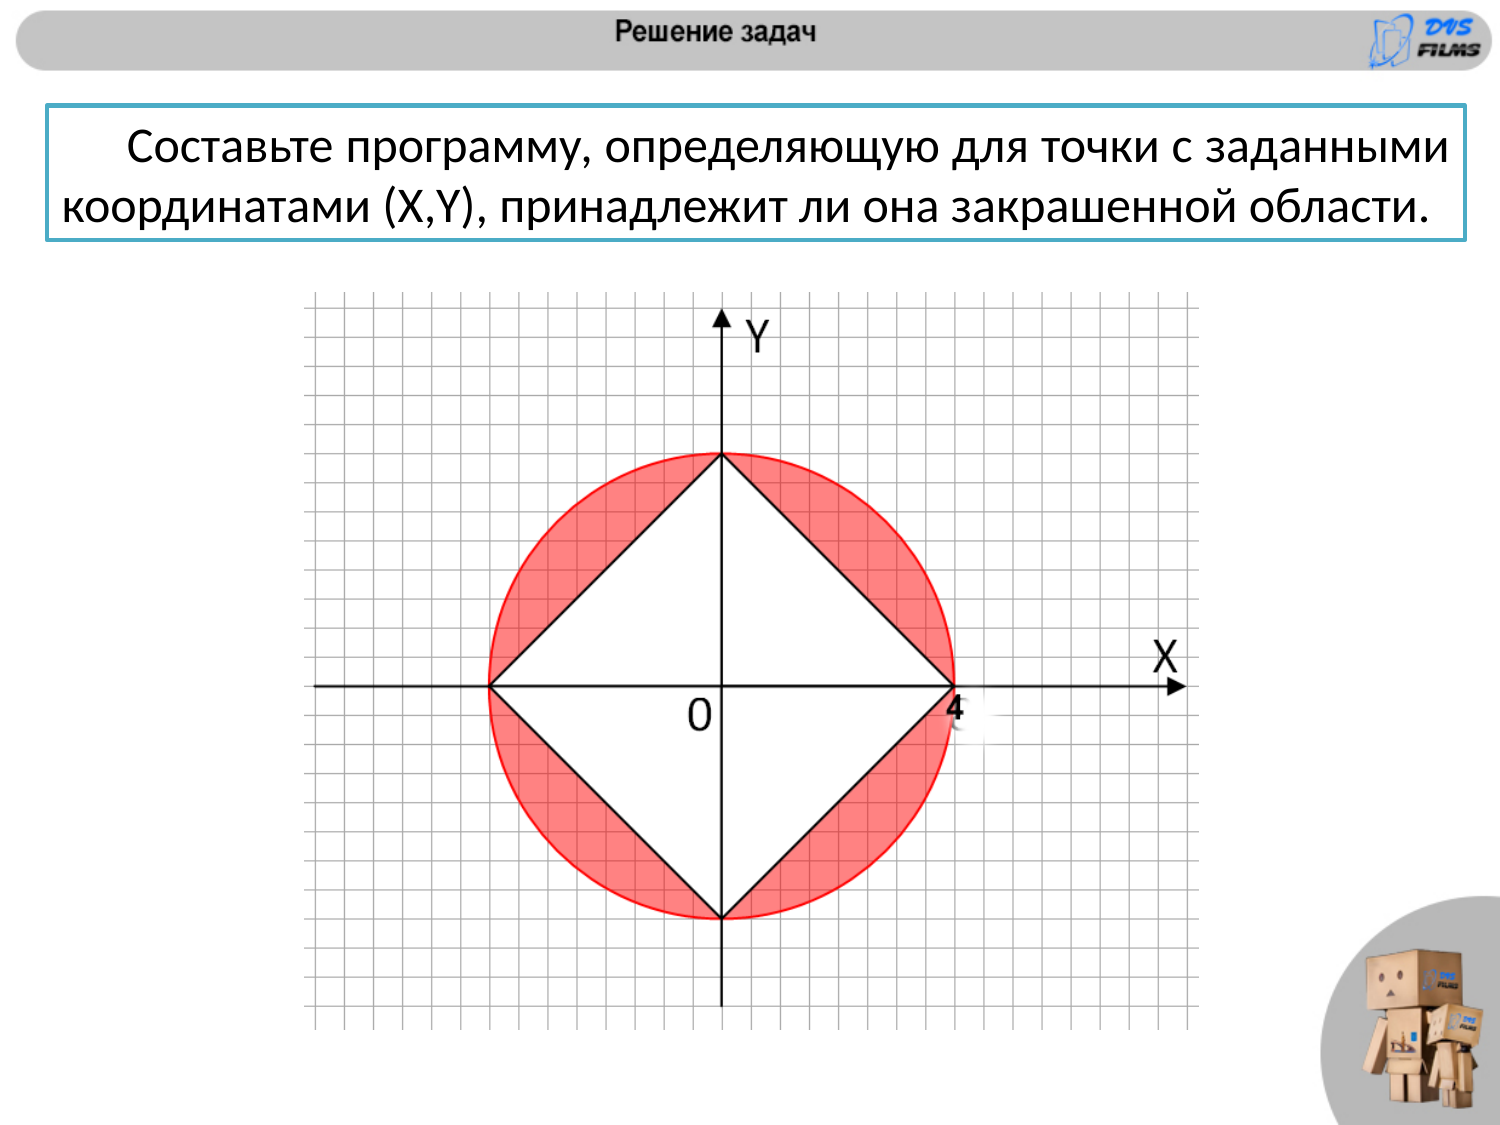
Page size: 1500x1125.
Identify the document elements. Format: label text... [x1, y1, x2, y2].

picture [0, 0, 1500, 1125]
text_box Составьте программу, определяющую для точки с заданными координатами (X,Y), принадлежит ли она закрашенной области. [45, 103, 1467, 242]
